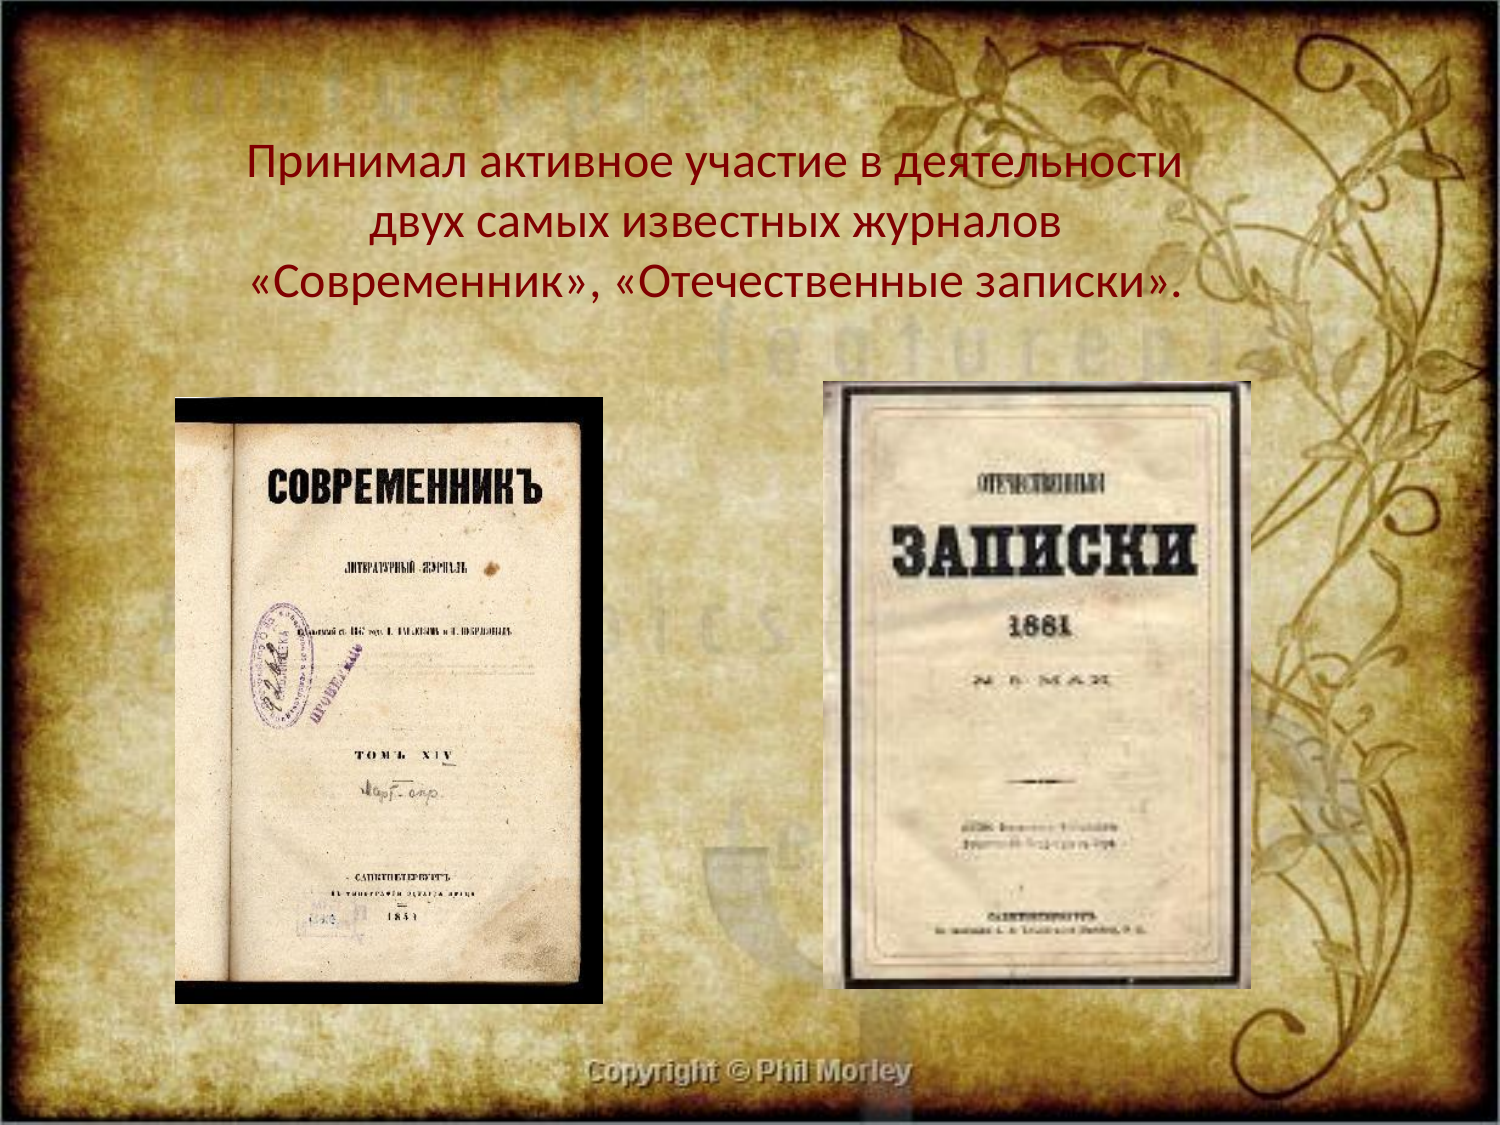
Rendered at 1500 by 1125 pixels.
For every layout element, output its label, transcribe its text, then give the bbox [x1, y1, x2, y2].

picture [0, 0, 1500, 1125]
text_box Принимал активное участие в деятельности двух самых известных журналов «Современник», «Отечественные записки». [187, 120, 1238, 398]
